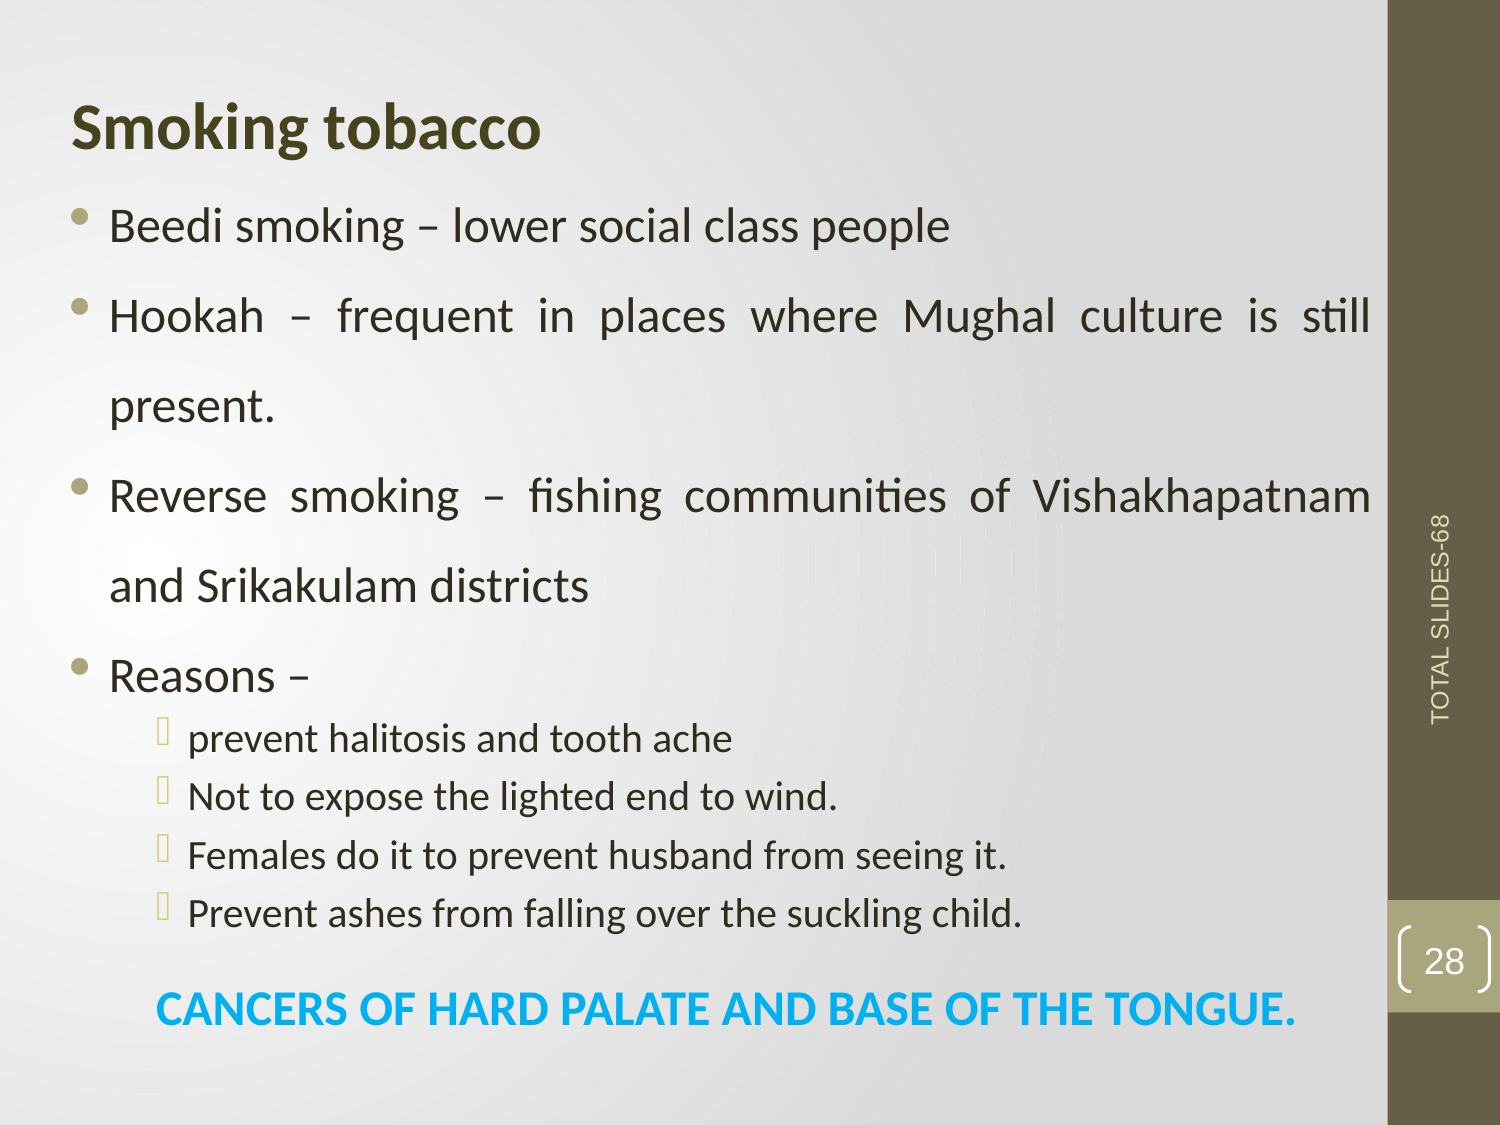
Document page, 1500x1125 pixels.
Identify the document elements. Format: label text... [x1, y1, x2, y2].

footer TOTAL SLIDES-68 [1408, 500, 1469, 889]
slide_number 28 [1397, 925, 1492, 994]
list Smoking tobacco Beedi smoking – lower social class people Hookah – frequent in places where Mughal culture is still present. Reverse smoking – fishing communities of Vishakhapatnam and Srikakulam districts Reasons – prevent halitosis and tooth ache Not to expose the lighted end to wind. Females do it to prevent husband from seeing it. Prevent ashes from falling over the suckling child. CANCERS OF HARD PALATE AND BASE OF THE TONGUE. [37, 75, 1388, 818]
